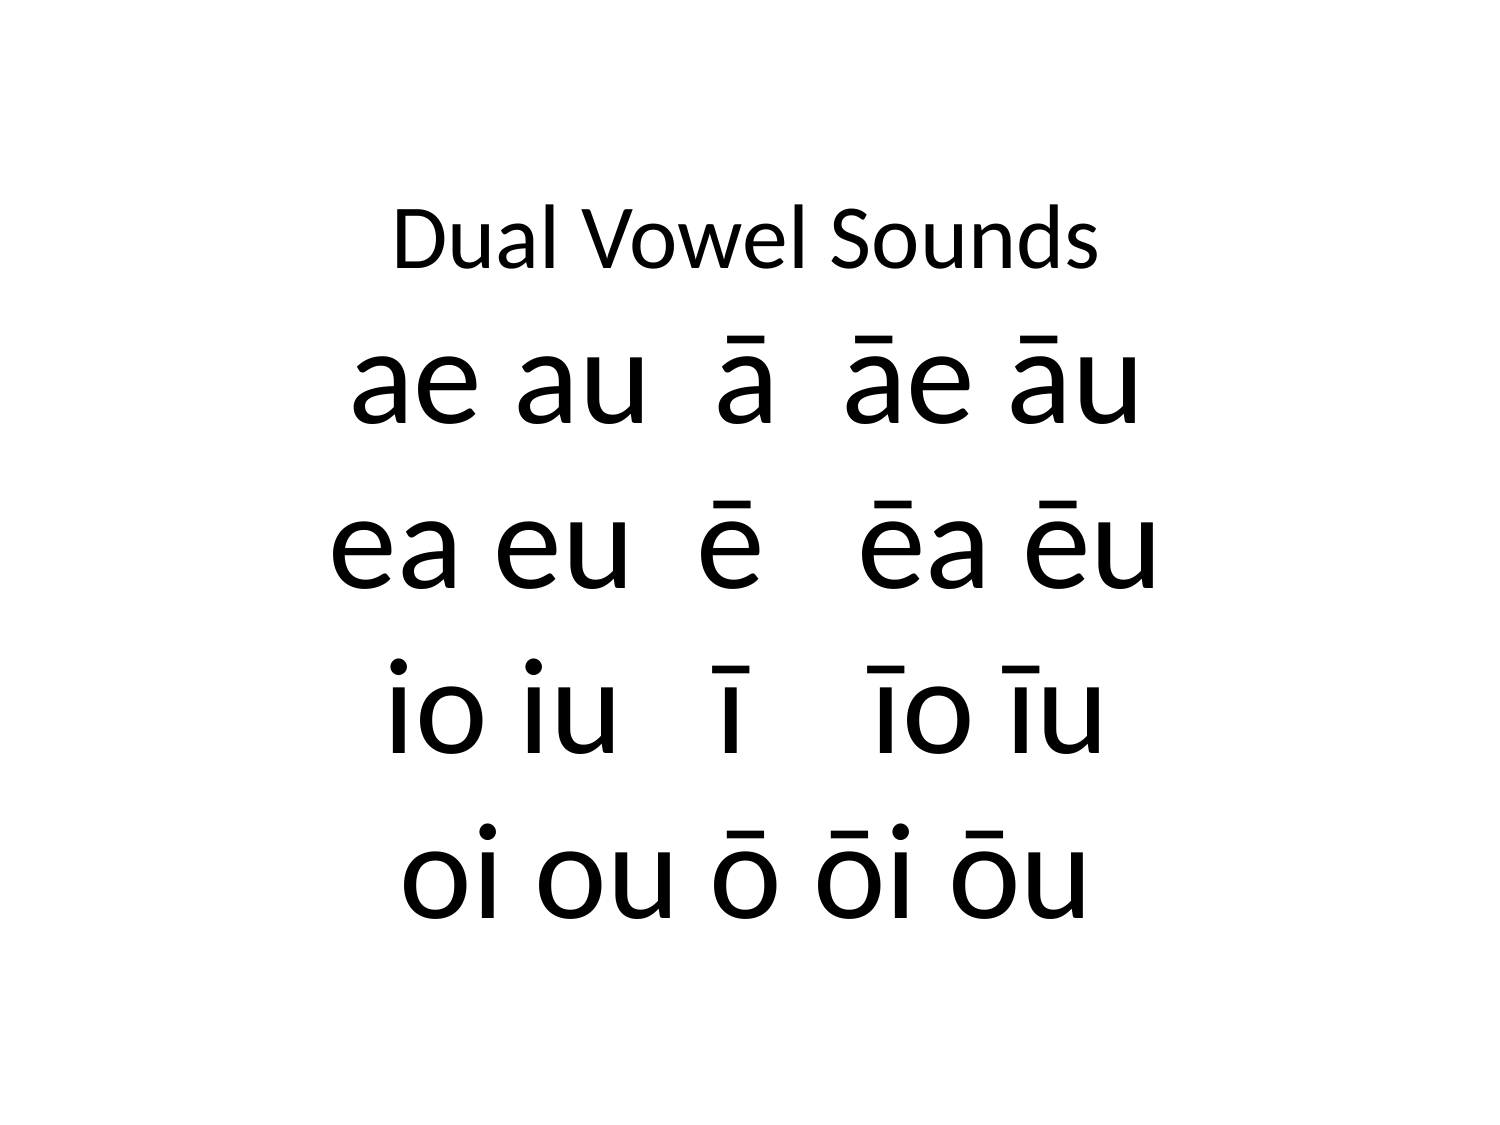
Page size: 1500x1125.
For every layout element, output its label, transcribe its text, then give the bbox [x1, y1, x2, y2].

title Dual Vowel Sounds ae au ā āe āu ea eu ē ēa ēu io iu ī īo īu oi ou ō ōi ōu [27, 45, 1466, 1078]
